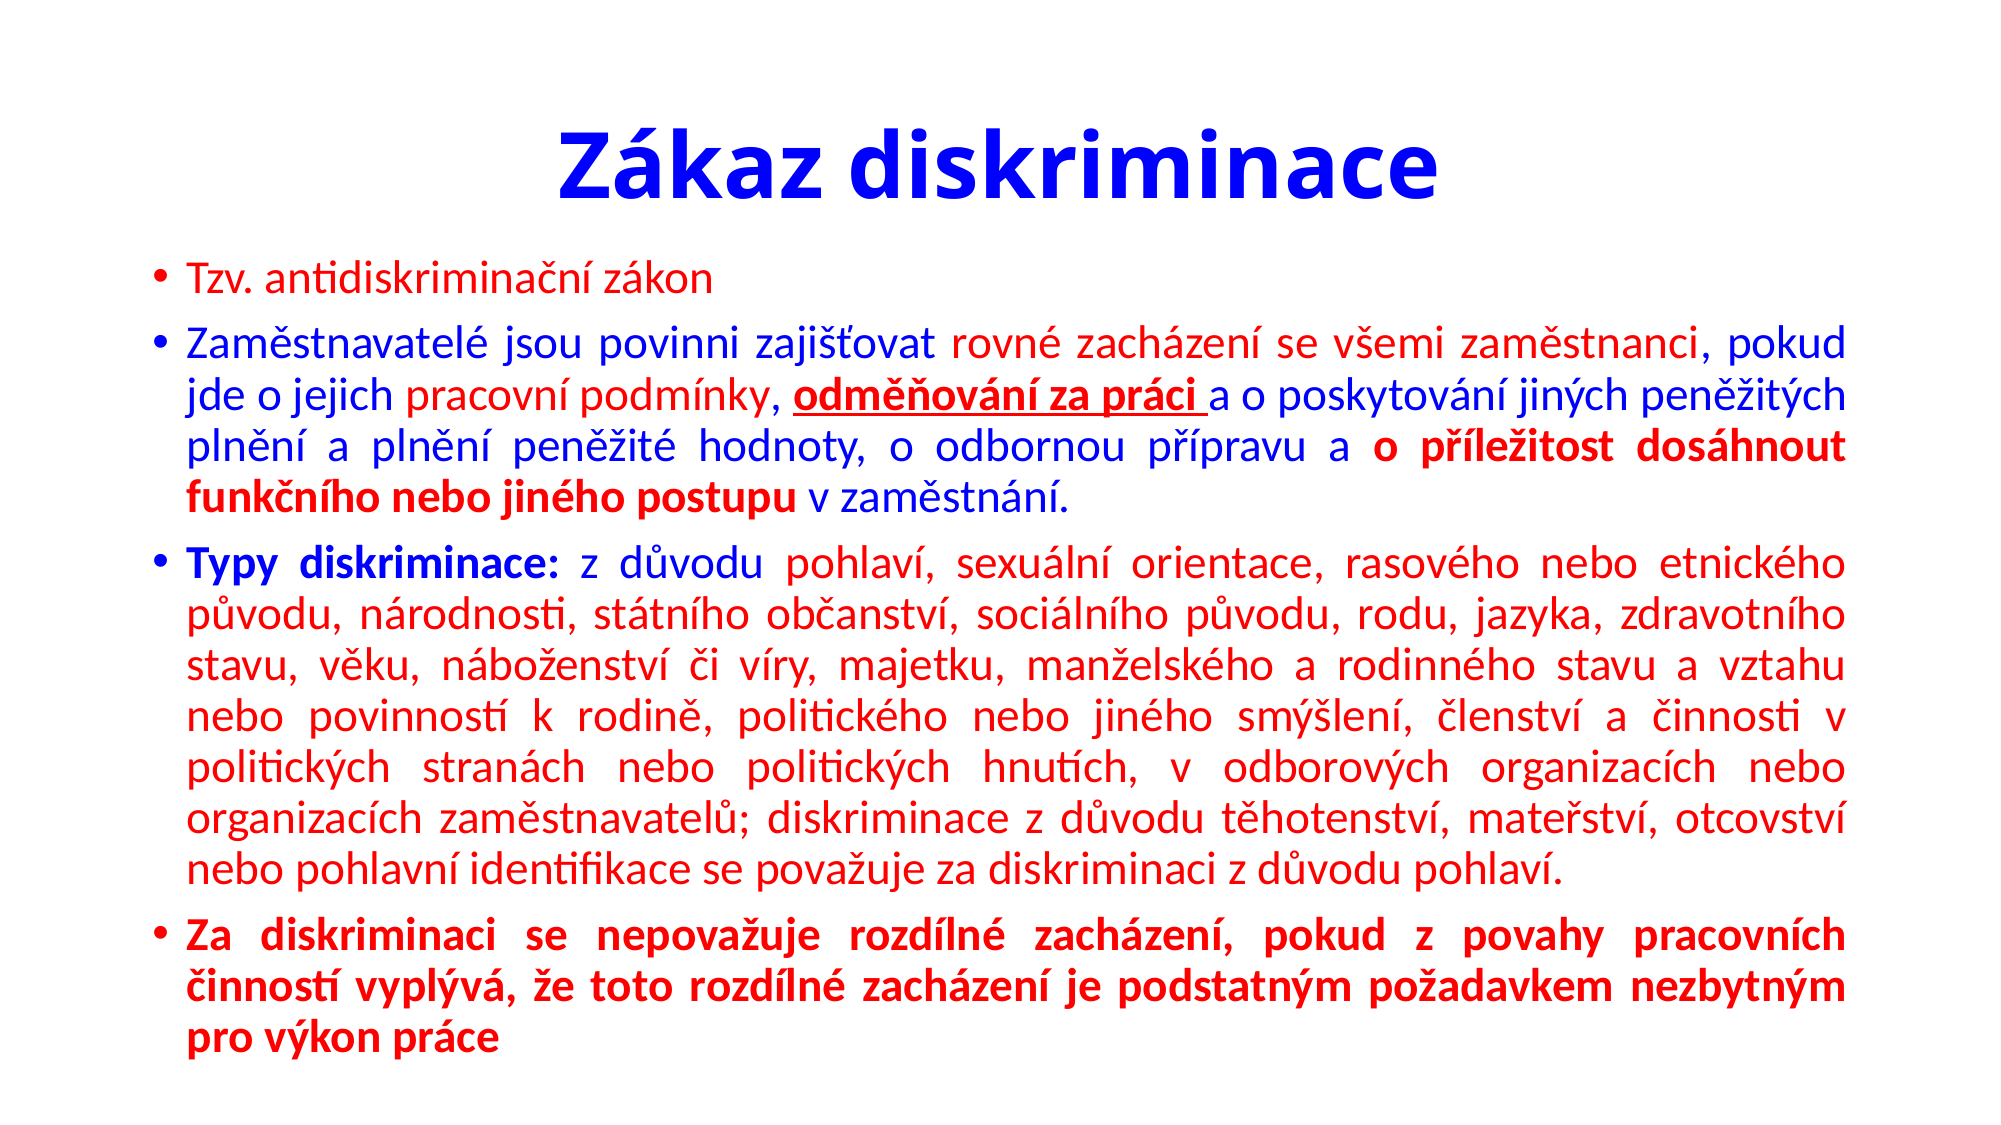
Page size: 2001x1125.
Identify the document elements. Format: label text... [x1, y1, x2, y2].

title Zákaz diskriminace [137, 59, 1863, 244]
list Tzv. antidiskriminační zákon Zaměstnavatelé jsou povinni zajišťovat rovné zacházení se všemi zaměstnanci, pokud jde o jejich pracovní podmínky, odměňování za práci a o poskytování jiných peněžitých plnění a plnění peněžité hodnoty, o odbornou přípravu a o příležitost dosáhnout funkčního nebo jiného postupu v zaměstnání. Typy diskriminace: z důvodu pohlaví, sexuální orientace, rasového nebo etnického původu, národnosti, státního občanství, sociálního původu, rodu, jazyka, zdravotního stavu, věku, náboženství či víry, majetku, manželského a rodinného stavu a vztahu nebo povinností k rodině, politického nebo jiného smýšlení, členství a činnosti v politických stranách nebo politických hnutích, v odborových organizacích nebo organizacích zaměstnavatelů; diskriminace z důvodu těhotenství, mateřství, otcovství nebo pohlavní identifikace se považuje za diskriminaci z důvodu pohlaví. Za diskriminaci se nepovažuje rozdílné zacházení, pokud z povahy pracovních činností vyplývá, že toto rozdílné zacházení je podstatným požadavkem nezbytným pro výkon práce [137, 244, 1863, 1093]
